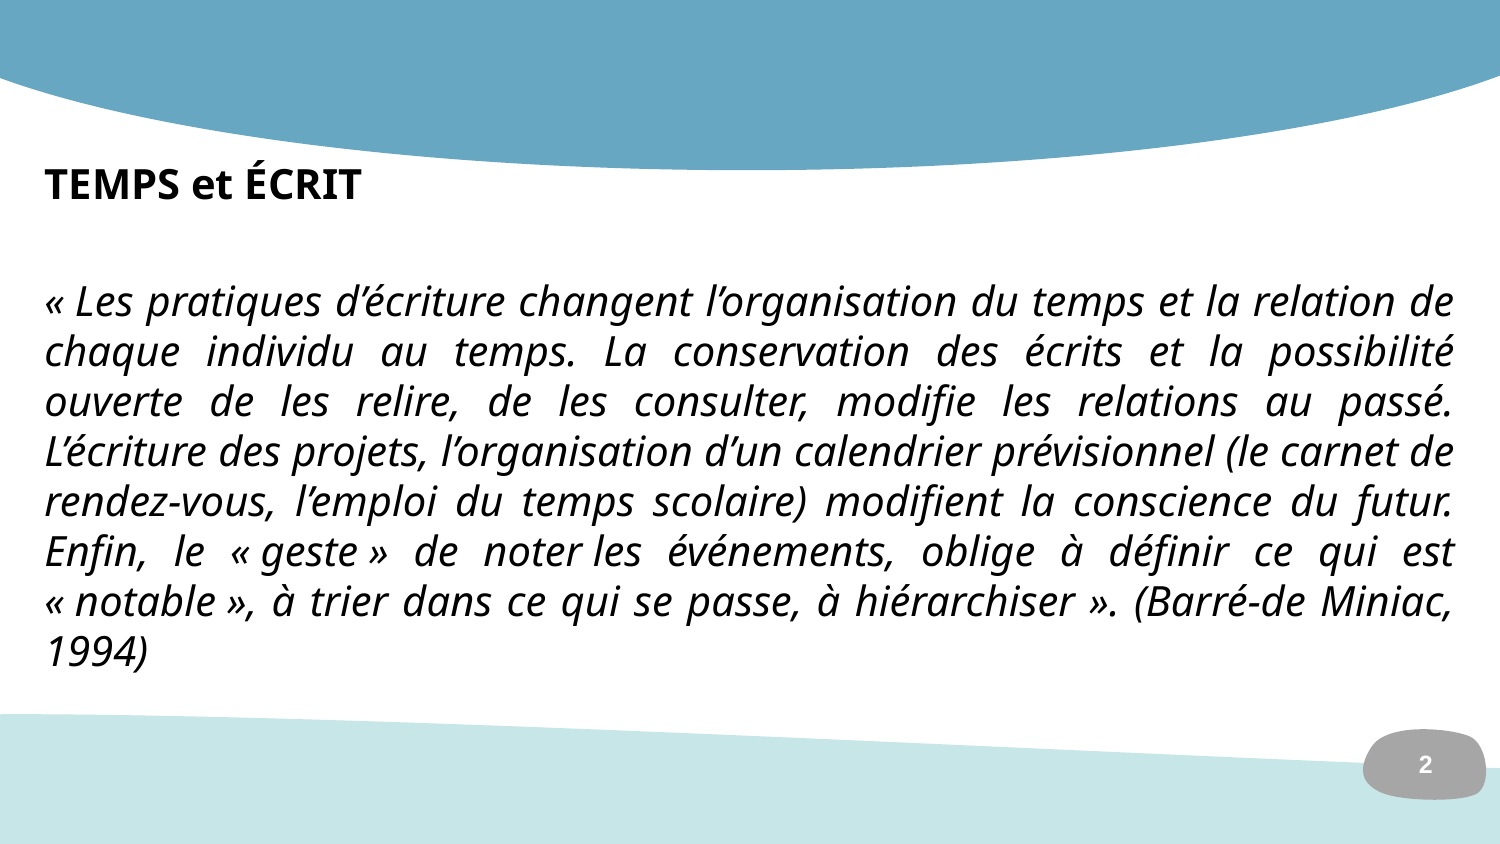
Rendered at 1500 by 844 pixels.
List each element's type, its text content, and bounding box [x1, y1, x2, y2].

list TEMPS et ÉCRIT « Les pratiques d’écriture changent l’organisation du temps et la relation de chaque individu au temps. La conservation des écrits et la possibilité ouverte de les relire, de les consulter, modifie les relations au passé. L’écriture des projets, l’organisation d’un calendrier prévisionnel (le carnet de rendez-vous, l’emploi du temps scolaire) modifient la conscience du futur. Enfin, le « geste » de noter les événements, oblige à définir ce qui est « notable », à trier dans ce qui se passe, à hiérarchiser ». (Barré-de Miniac, 1994) [29, 150, 1471, 741]
